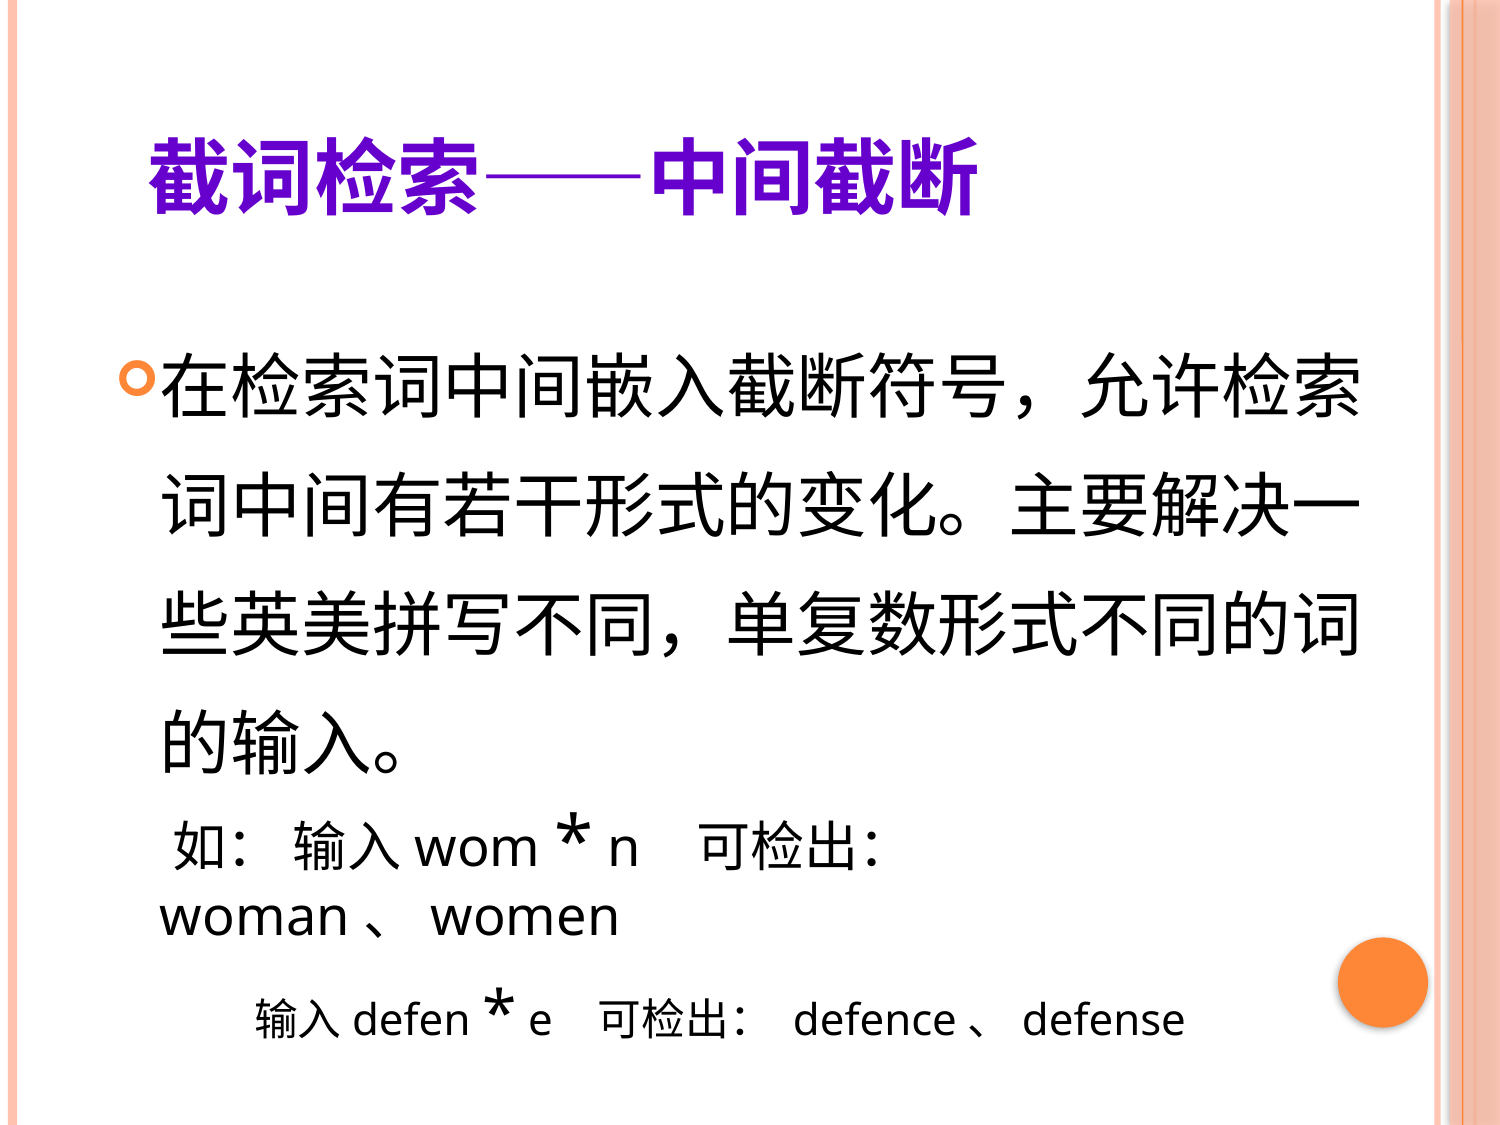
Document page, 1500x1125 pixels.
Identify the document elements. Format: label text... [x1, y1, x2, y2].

title 截词检索——中间截断 [75, 45, 1300, 233]
list 在检索词中间嵌入截断符号，允许检索词中间有若干形式的变化。主要解决一些英美拼写不同，单复数形式不同的词的输入。 如： 输入wom * n 可检出： woman、women 输入defen * e 可检出： defence、defense [100, 255, 1413, 1036]
